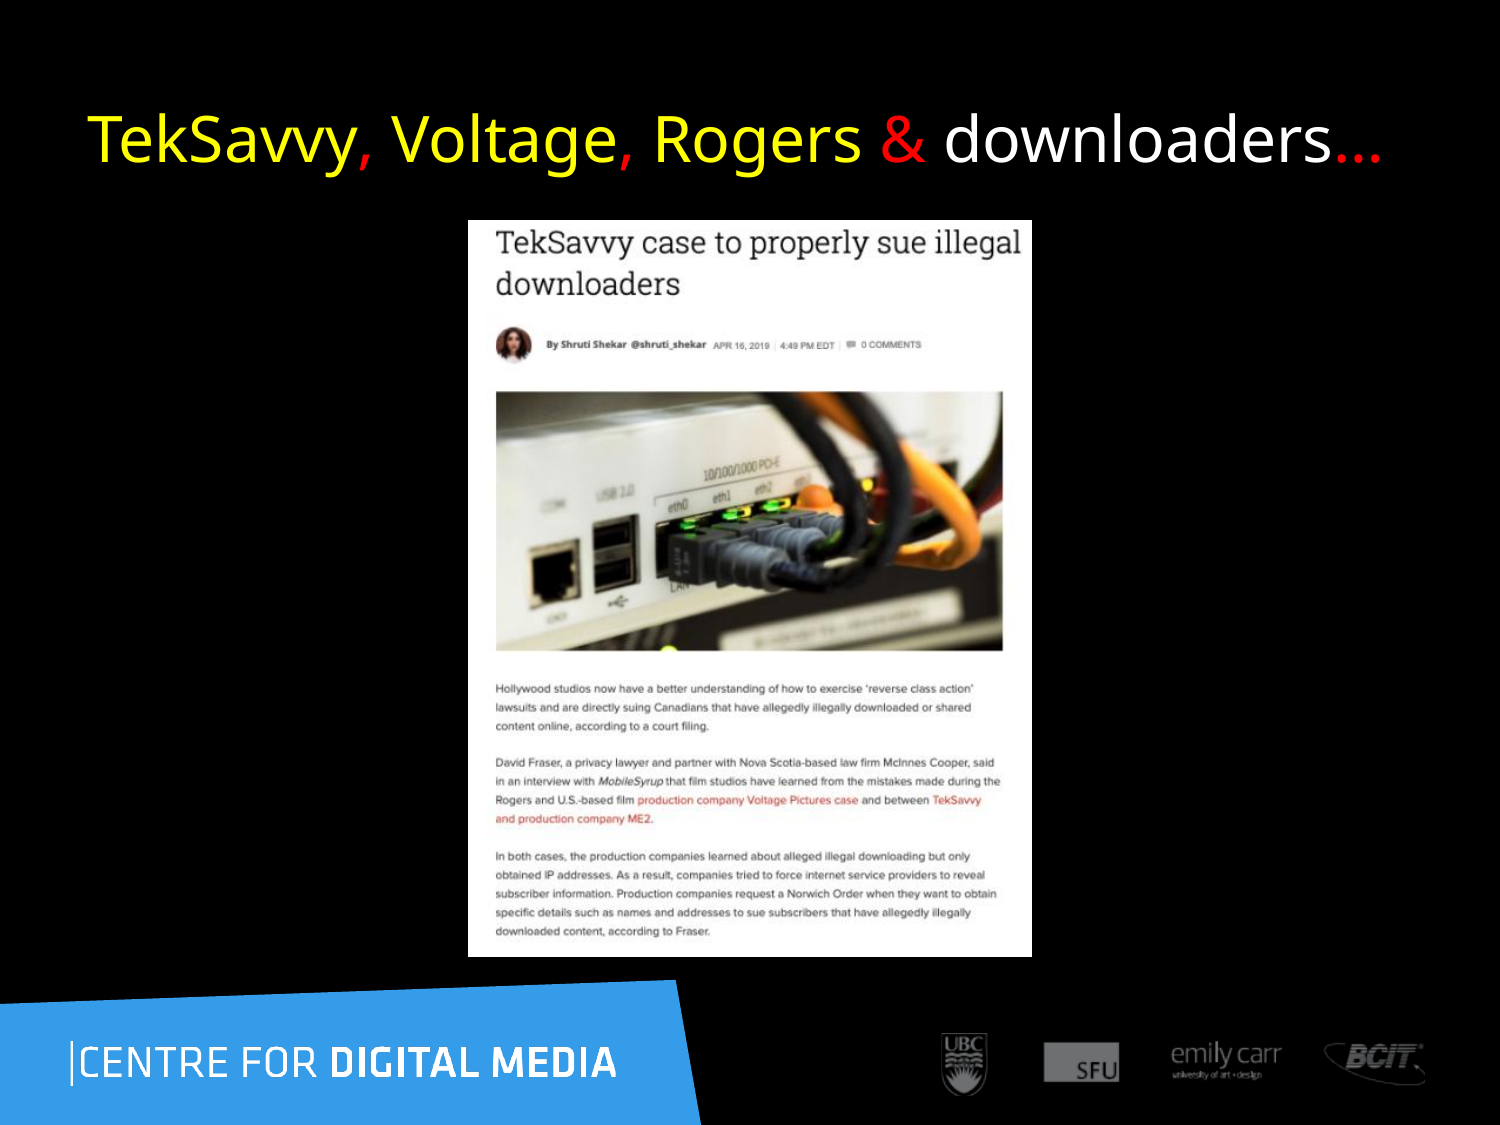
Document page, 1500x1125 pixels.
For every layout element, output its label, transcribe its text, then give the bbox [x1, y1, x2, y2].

picture [468, 219, 1032, 957]
title TekSavvy, Voltage, Rogers & downloaders… [75, 53, 1425, 221]
